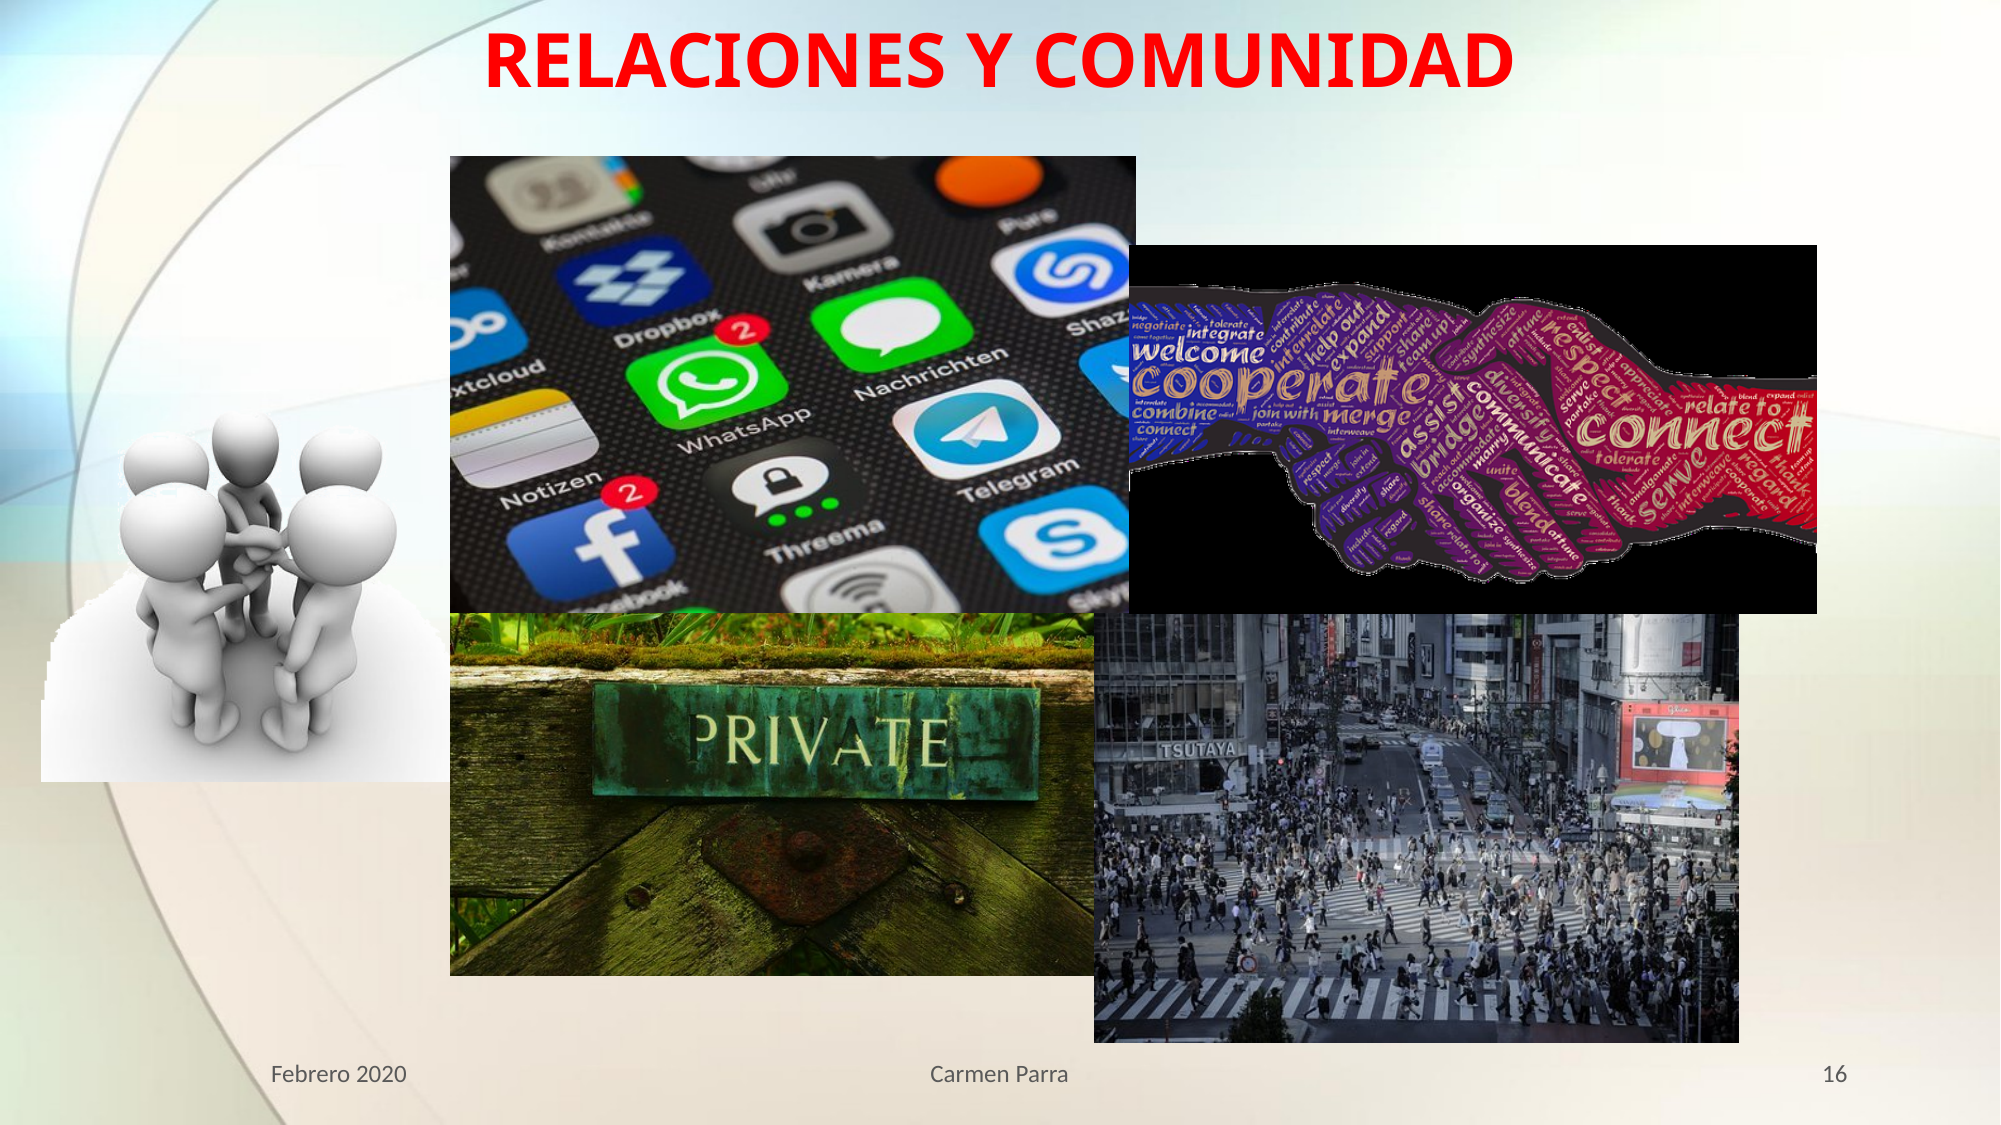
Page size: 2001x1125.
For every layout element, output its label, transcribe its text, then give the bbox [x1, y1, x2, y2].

footer Carmen Parra [762, 1043, 1238, 1103]
text_box RELACIONES Y COMUNIDAD [466, 5, 1534, 111]
picture [0, 0, 2001, 1125]
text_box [41, 155, 1817, 1043]
slide_number Febrero 2020 [256, 1043, 675, 1103]
slide_number 16 [1325, 1042, 1863, 1103]
